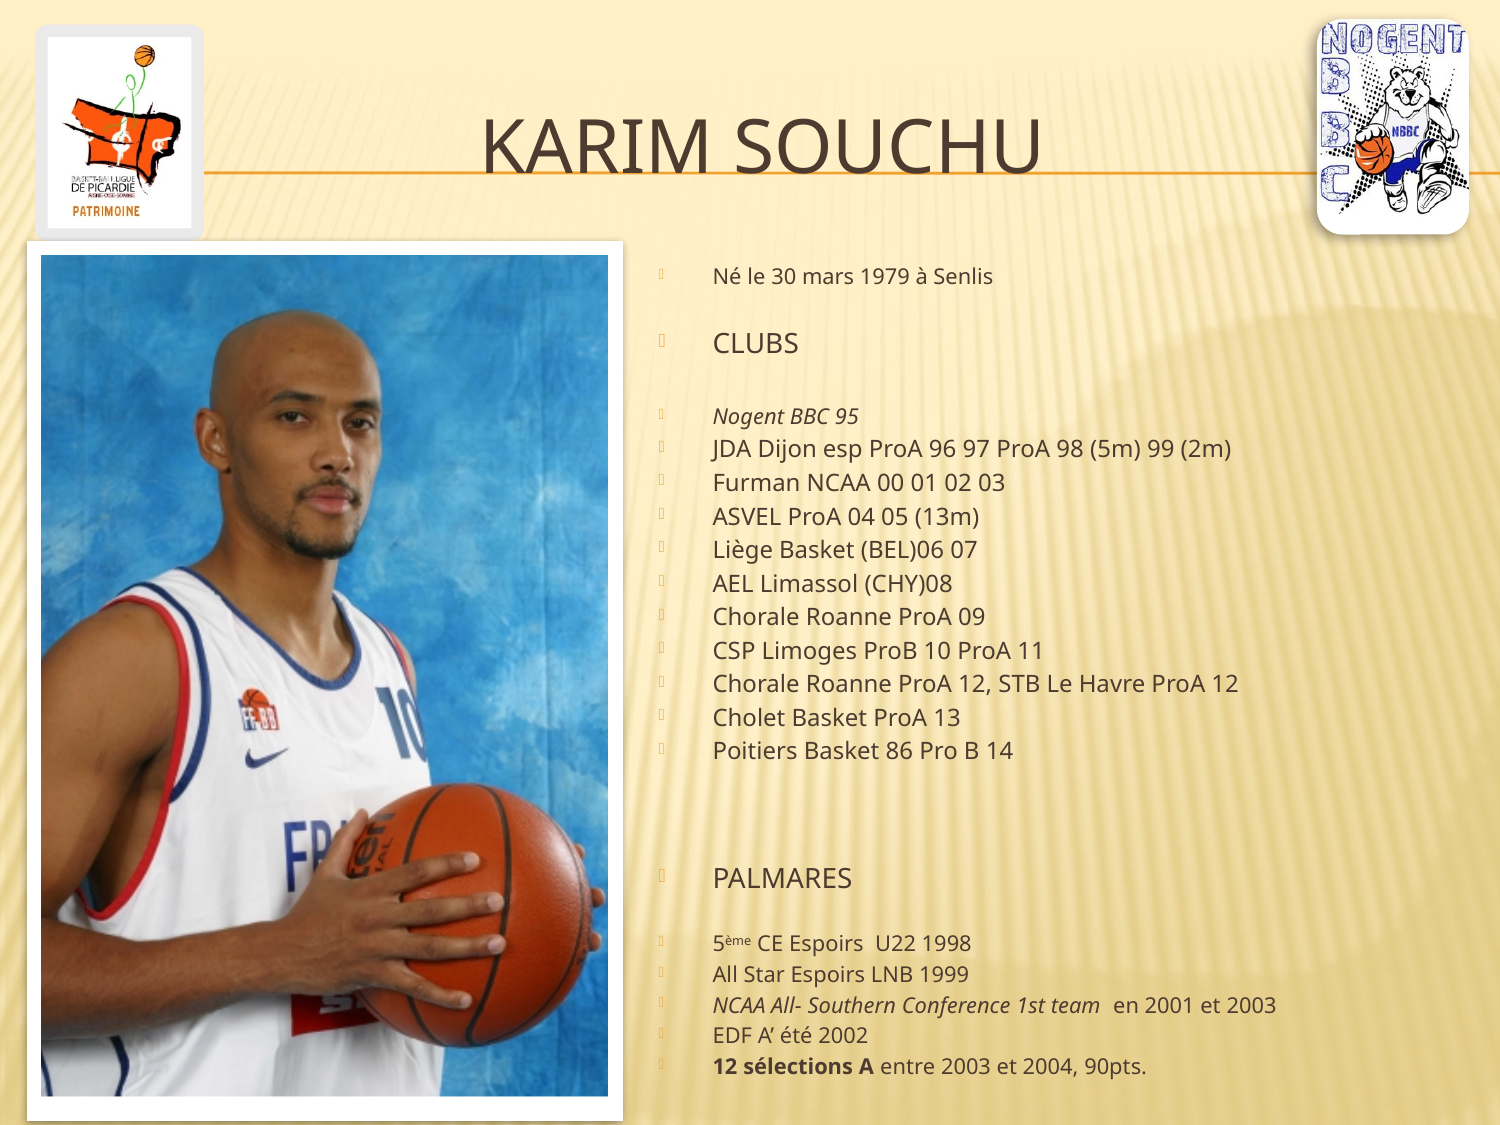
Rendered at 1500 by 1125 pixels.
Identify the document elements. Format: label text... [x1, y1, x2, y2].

picture [1316, 18, 1470, 235]
picture [40, 30, 198, 235]
picture [40, 254, 609, 1107]
title Karim souchu [208, 75, 1303, 213]
list Né le 30 mars 1979 à Senlis CLUBS Nogent BBC 95 JDA Dijon esp ProA 96 97 ProA 98 (5m) 99 (2m) Furman NCAA 00 01 02 03 ASVEL ProA 04 05 (13m) Liège Basket (BEL)06 07 AEL Limassol (CHY)08 Chorale Roanne ProA 09 CSP Limoges ProB 10 ProA 11 Chorale Roanne ProA 12, STB Le Havre ProA 12 Cholet Basket ProA 13 Poitiers Basket 86 Pro B 14 PALMARES 5ème CE Espoirs U22 1998 All Star Espoirs LNB 1999 NCAA All- Southern Conference 1st team en 2001 et 2003 EDF A’ été 2002 12 sélections A entre 2003 et 2004, 90pts. [643, 255, 1471, 1095]
